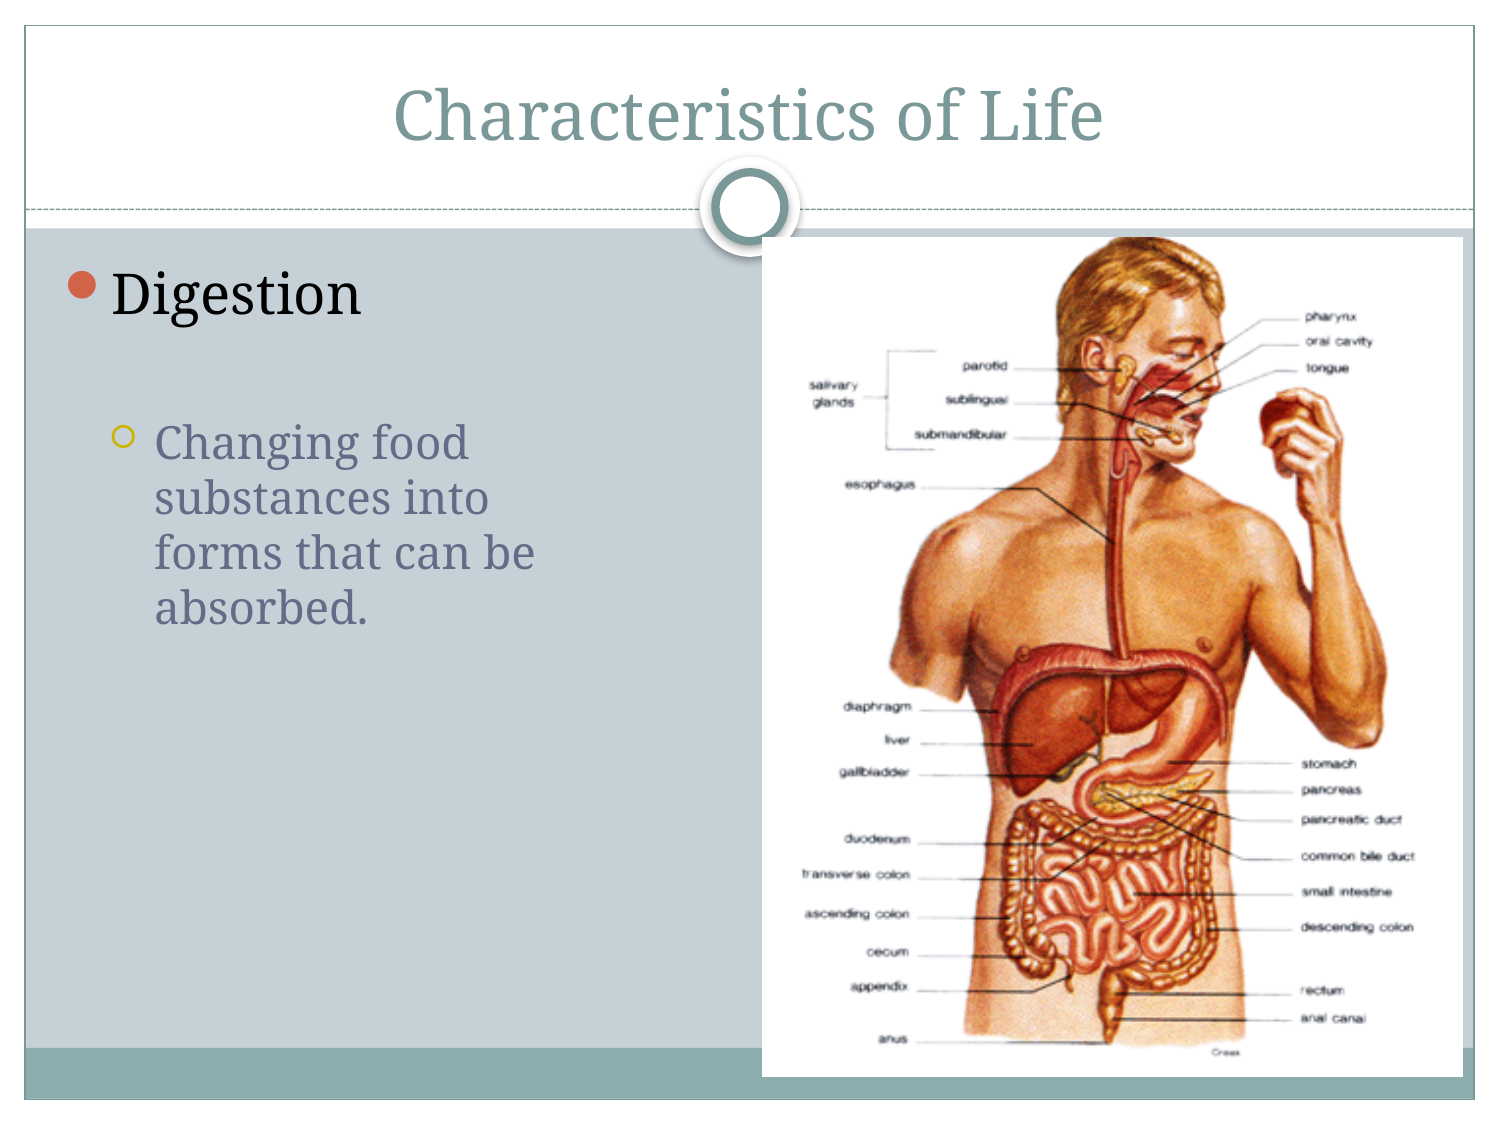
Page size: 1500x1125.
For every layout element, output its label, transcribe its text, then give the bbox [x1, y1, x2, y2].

list Digestion Changing food substances into forms that can be absorbed. [49, 250, 625, 1075]
picture [762, 237, 1463, 1077]
title Characteristics of Life [49, 37, 1450, 162]
